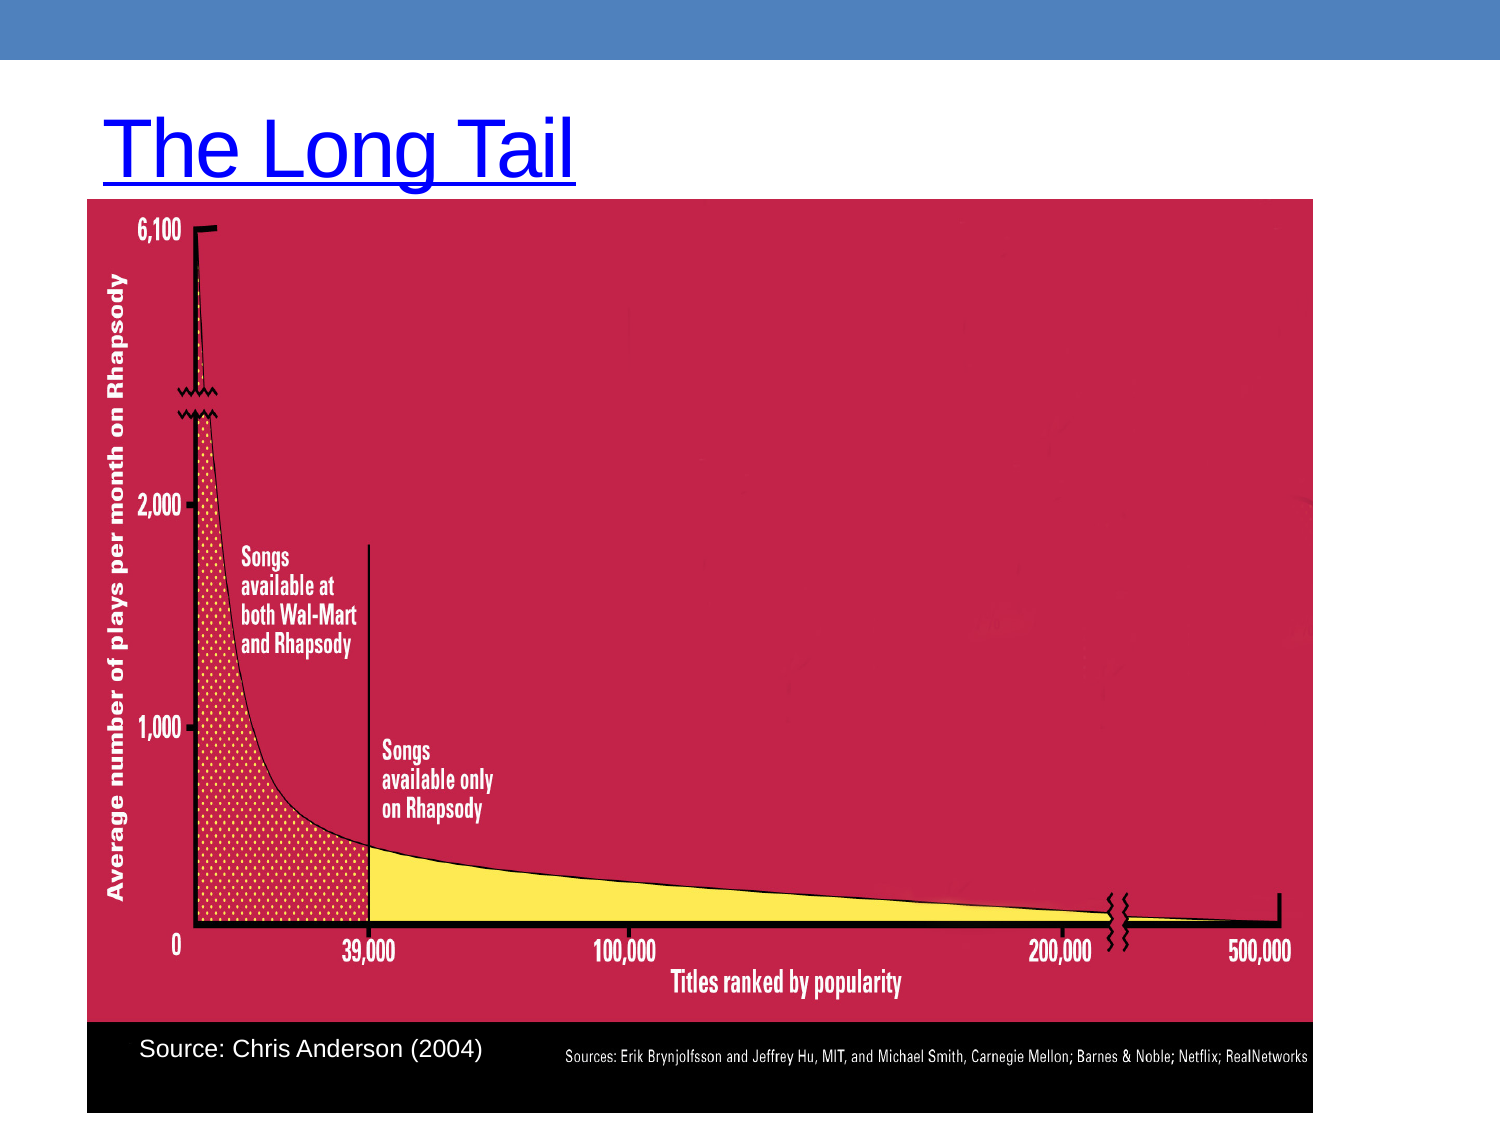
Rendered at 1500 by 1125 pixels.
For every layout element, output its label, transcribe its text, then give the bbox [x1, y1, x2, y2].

picture [87, 199, 1313, 1113]
title The Long Tail [87, 62, 1438, 225]
